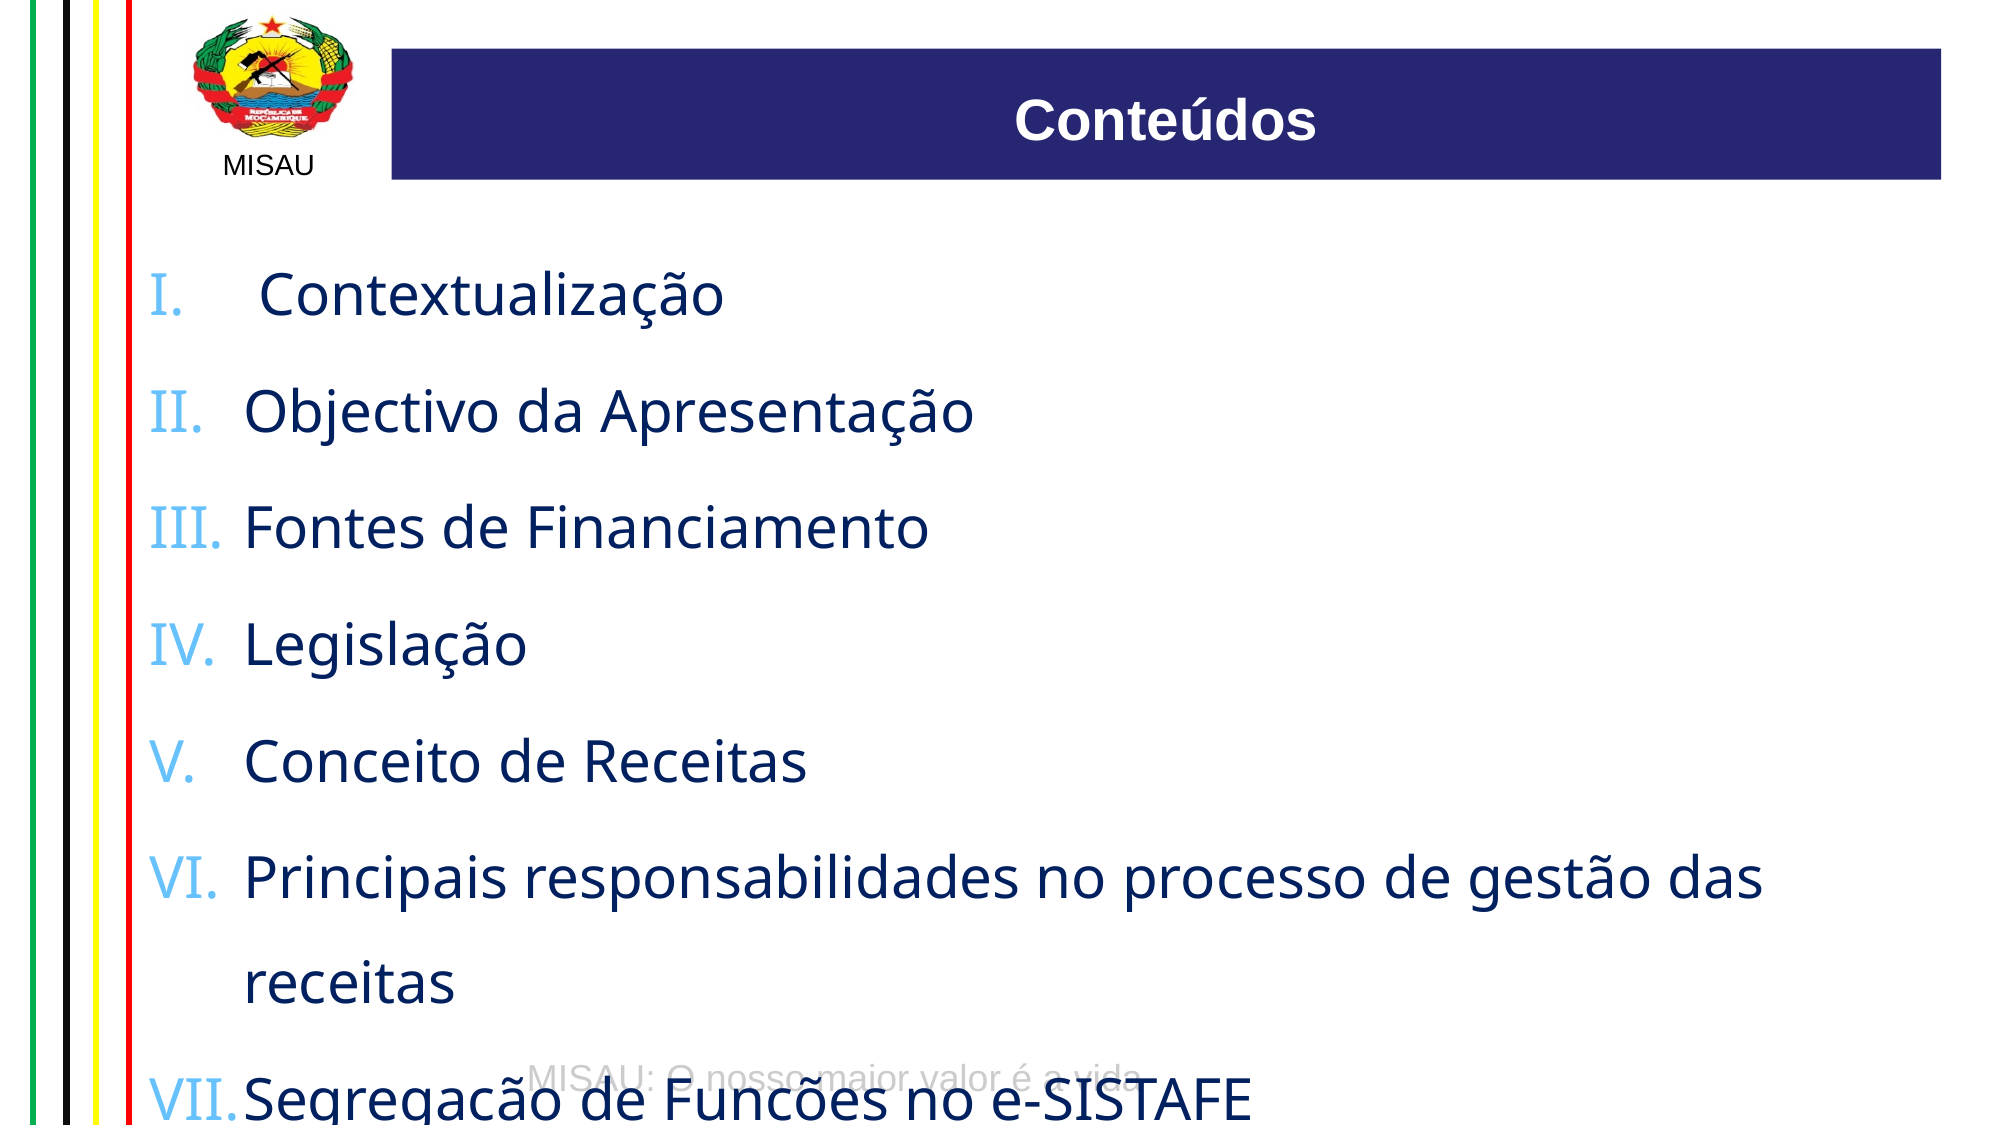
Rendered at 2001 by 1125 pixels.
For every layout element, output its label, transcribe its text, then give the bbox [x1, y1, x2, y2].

picture [183, 12, 355, 139]
text_box Conteúdos [391, 48, 1942, 180]
list Contextualização Objectivo da Apresentação Fontes de Financiamento Legislação Conceito de Receitas Principais responsabilidades no processo de gestão das receitas Segregacão de Funcões no e-SISTAFE [134, 214, 1980, 1111]
